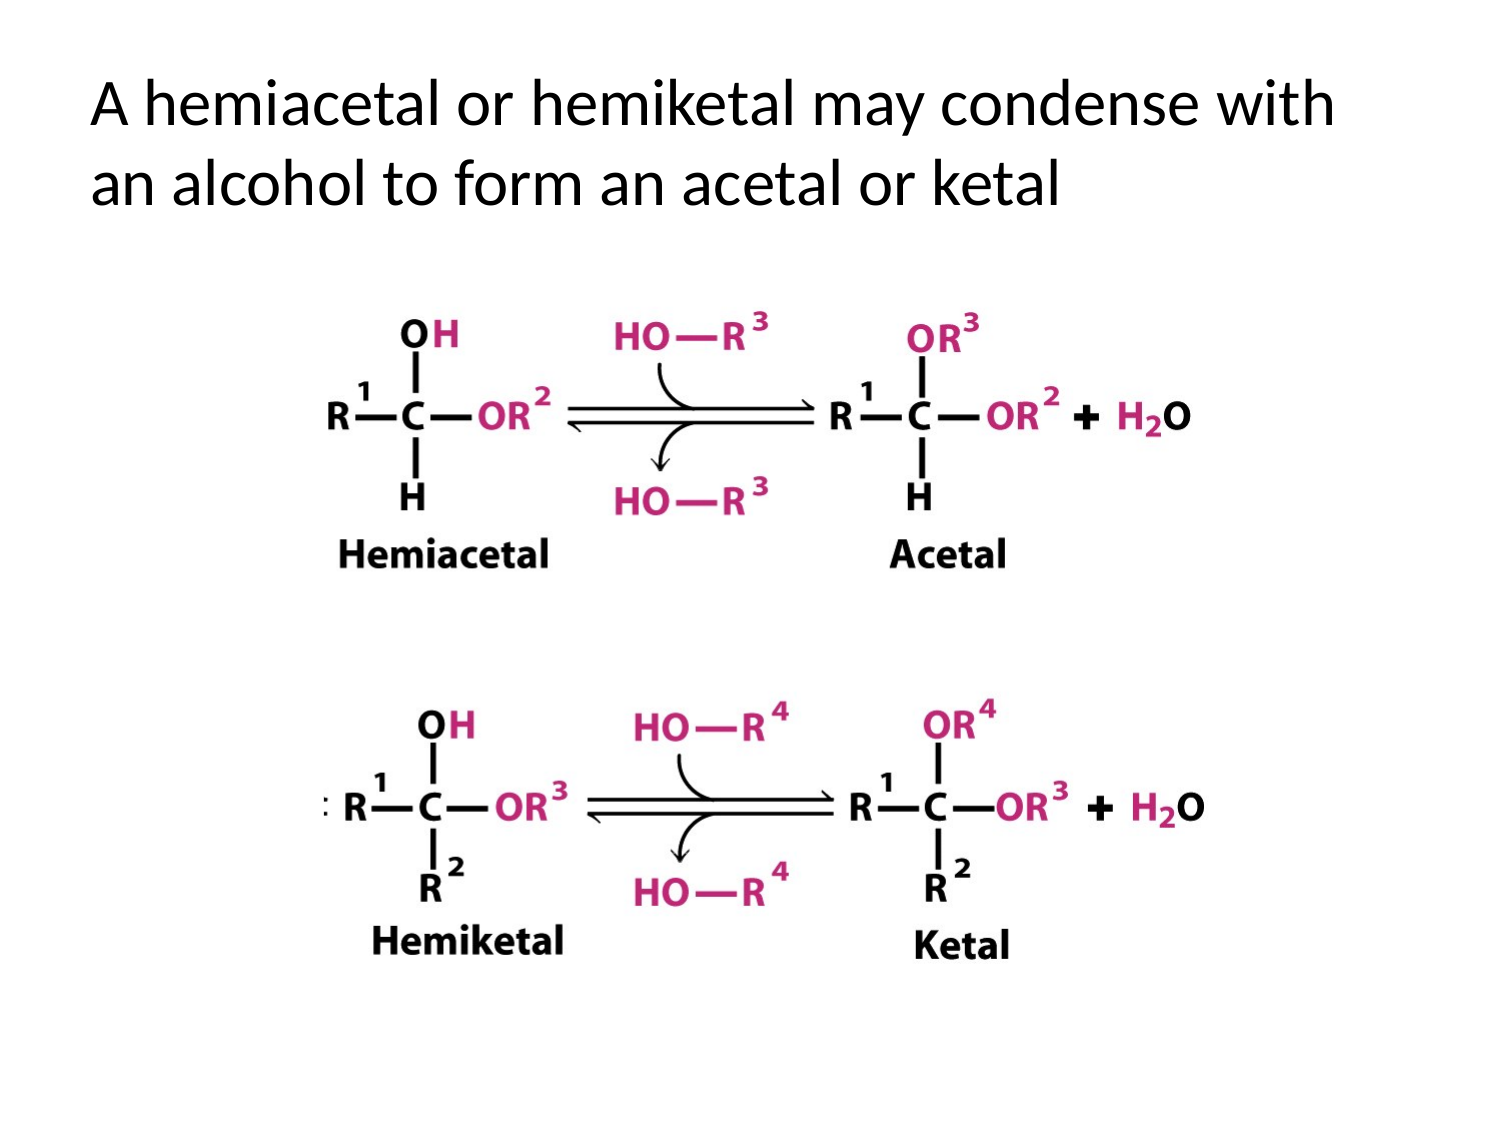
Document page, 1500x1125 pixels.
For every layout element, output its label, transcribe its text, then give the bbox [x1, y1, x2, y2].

picture [323, 291, 1209, 966]
title A hemiacetal or hemiketal may condense with an alcohol to form an acetal or ketal [75, 45, 1425, 233]
